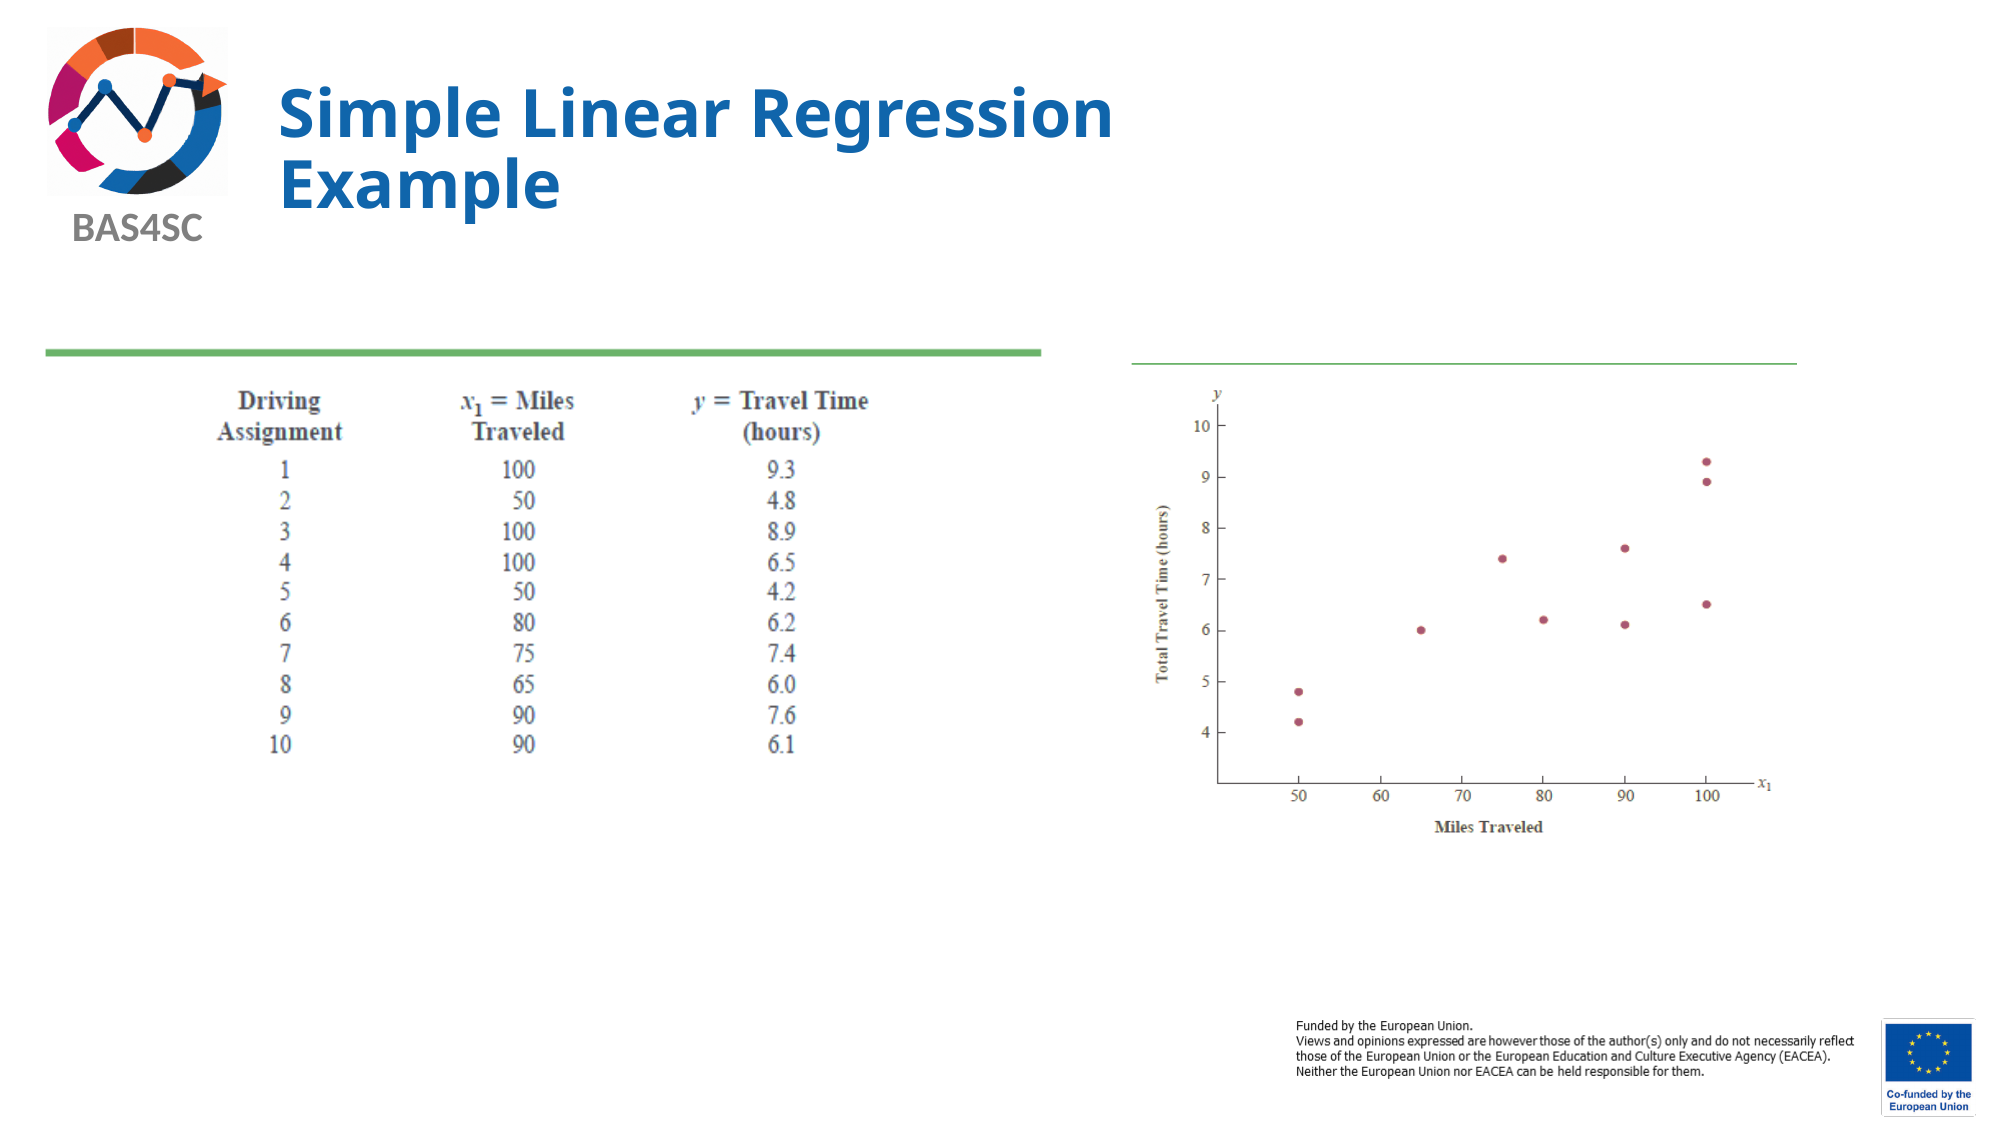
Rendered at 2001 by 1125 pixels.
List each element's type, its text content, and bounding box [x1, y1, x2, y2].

picture [1281, 1010, 1871, 1087]
picture [47, 27, 228, 196]
picture [23, 339, 1064, 782]
picture [1131, 363, 1797, 851]
picture [1875, 1013, 1982, 1121]
title Simple Linear Regression Example [263, 59, 1863, 244]
